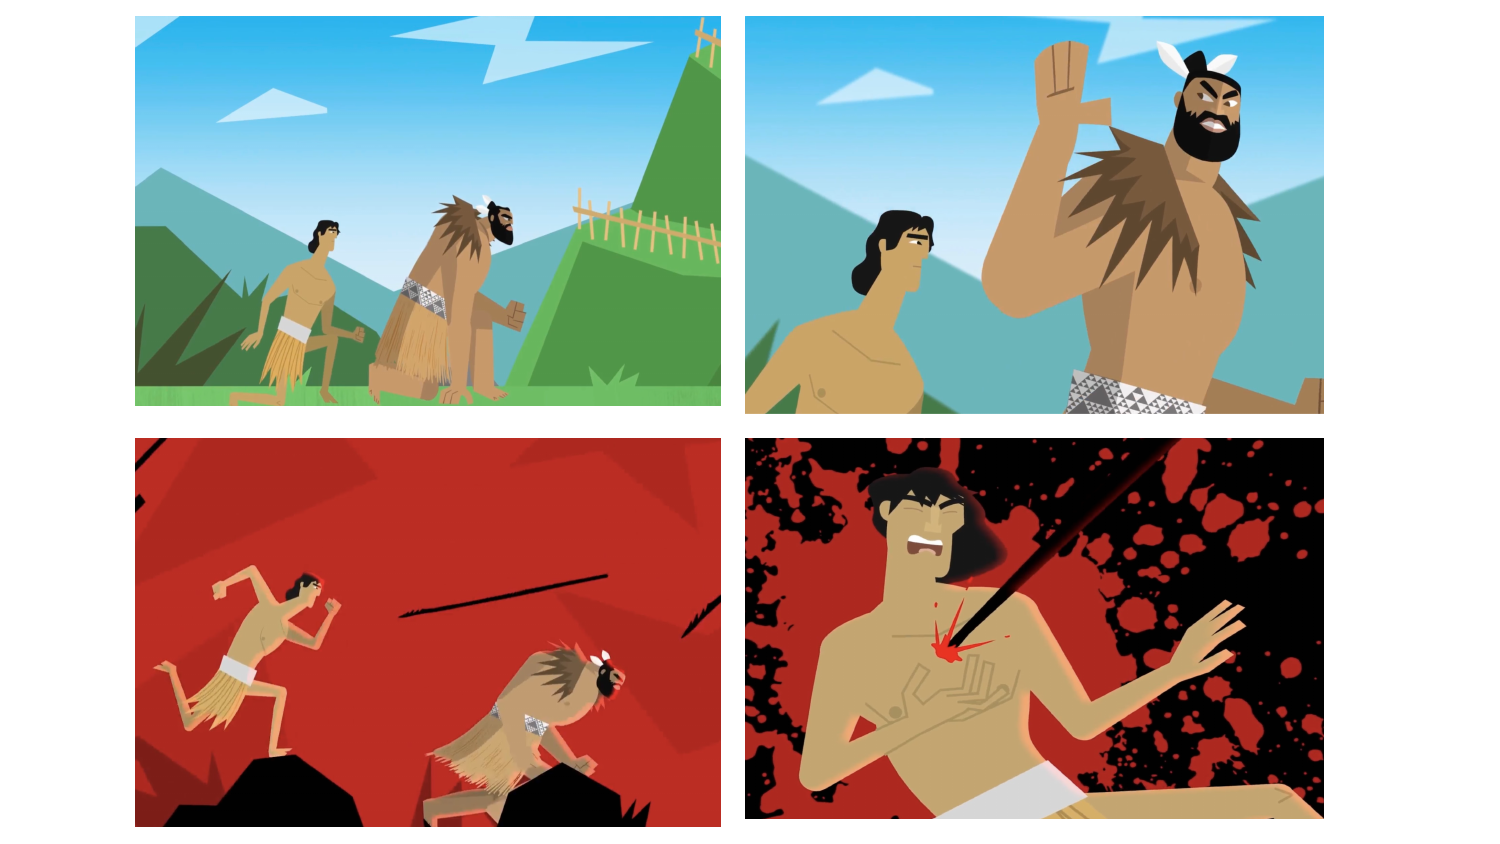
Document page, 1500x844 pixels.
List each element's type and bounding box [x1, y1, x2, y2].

picture [135, 16, 722, 406]
picture [745, 16, 1324, 414]
picture [745, 438, 1324, 820]
picture [135, 438, 722, 828]
